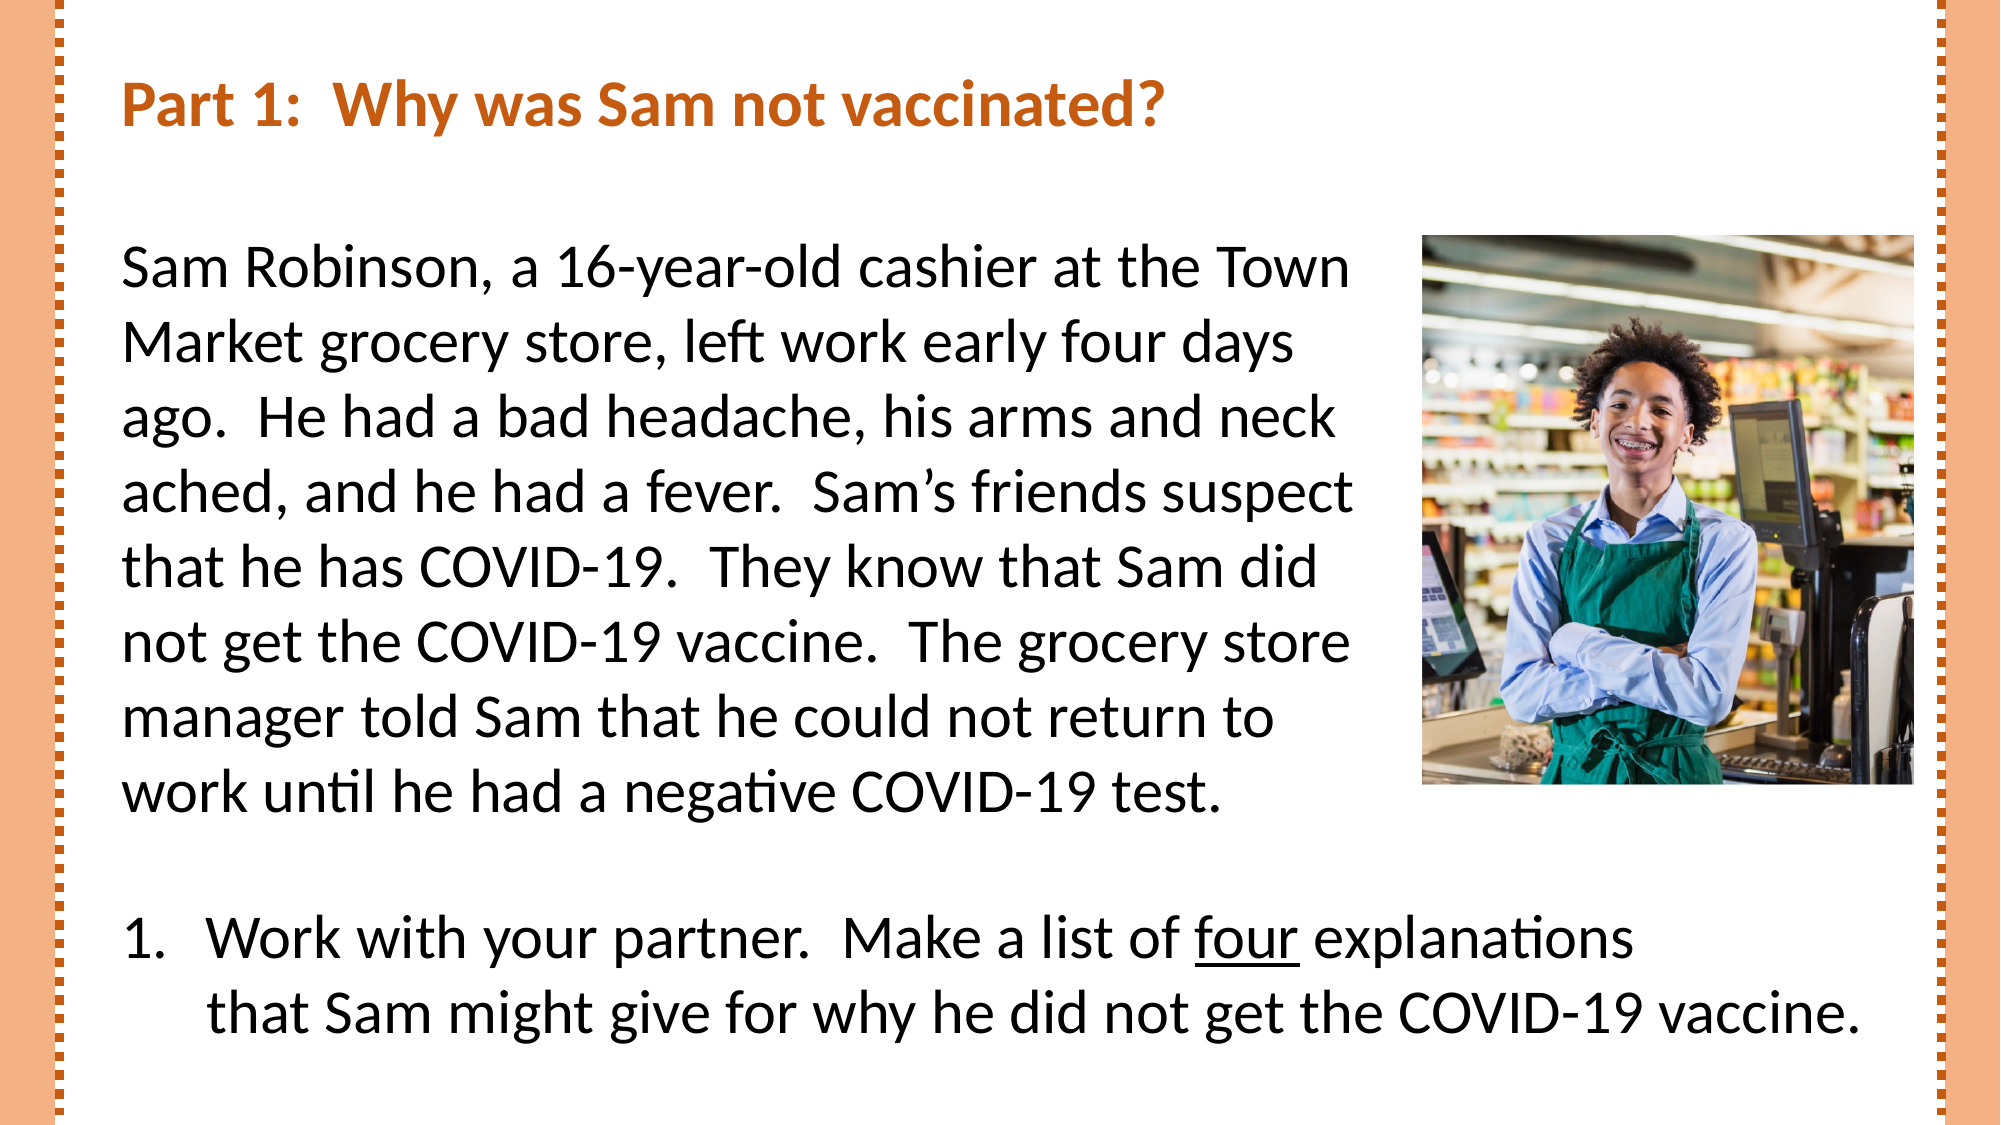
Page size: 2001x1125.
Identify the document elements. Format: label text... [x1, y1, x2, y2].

subtitle Part 1: Why was Sam not vaccinated? Sam Robinson, a 16-year-old cashier at the Town Market grocery store, left work early four days ago. He had a bad headache, his arms and neck ached, and he had a fever. Sam’s friends suspect that he has COVID-19. They know that Sam did not get the COVID-19 vaccine. The grocery store manager told Sam that he could not return to work until he had a negative COVID-19 test. [106, 47, 1423, 870]
text_box Work with your partner. Make a list of four explanations that Sam might give for why he did not get the COVID-19 vaccine. [106, 889, 1885, 1054]
text_box [1944, 0, 2000, 1125]
text_box [0, 0, 56, 1125]
picture [1181, 235, 1914, 785]
